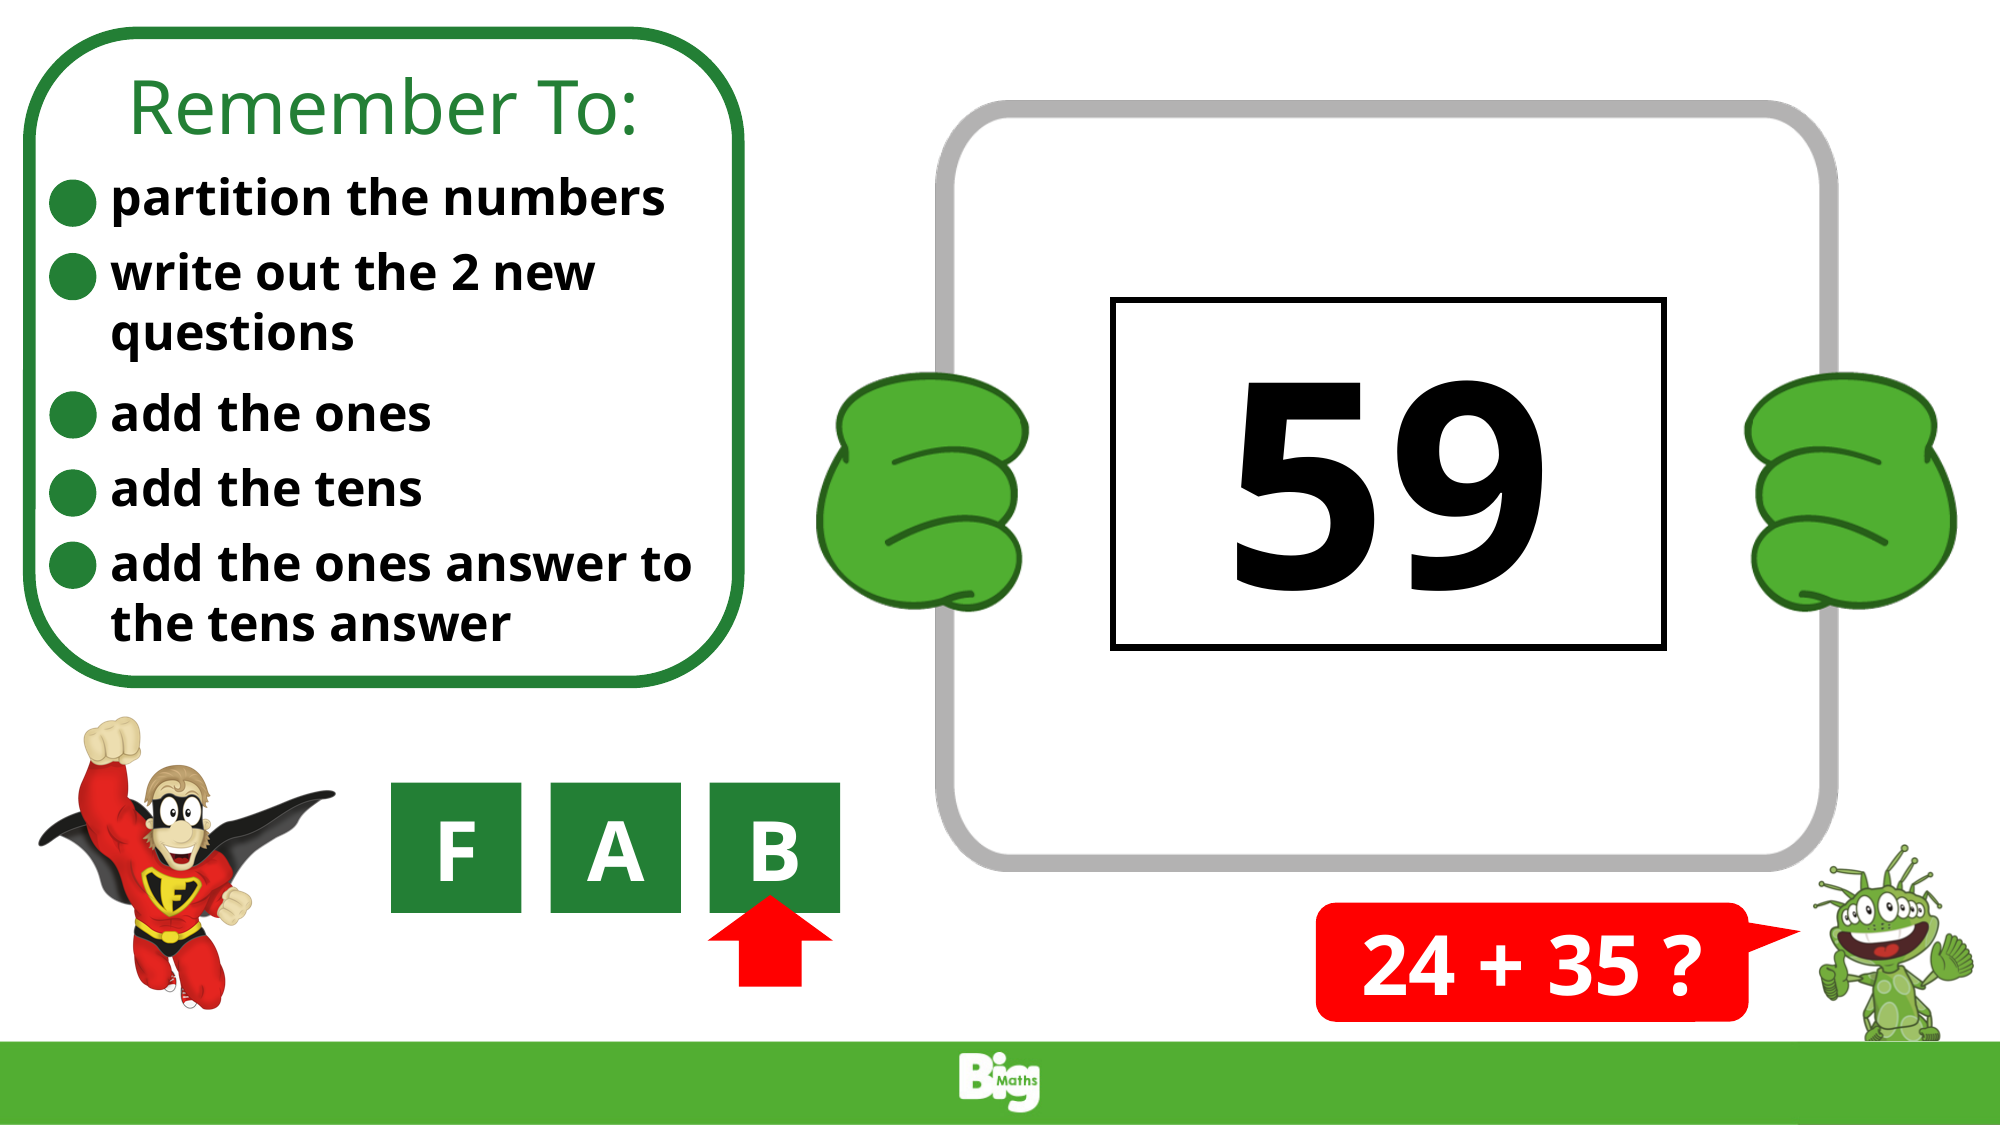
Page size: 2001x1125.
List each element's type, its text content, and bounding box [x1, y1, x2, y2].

text_box 24 + 35 ? [1314, 901, 1805, 1023]
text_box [814, 99, 1958, 873]
text_box [704, 913, 837, 988]
picture [0, 0, 2000, 1125]
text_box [0, 32, 784, 682]
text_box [390, 782, 840, 913]
